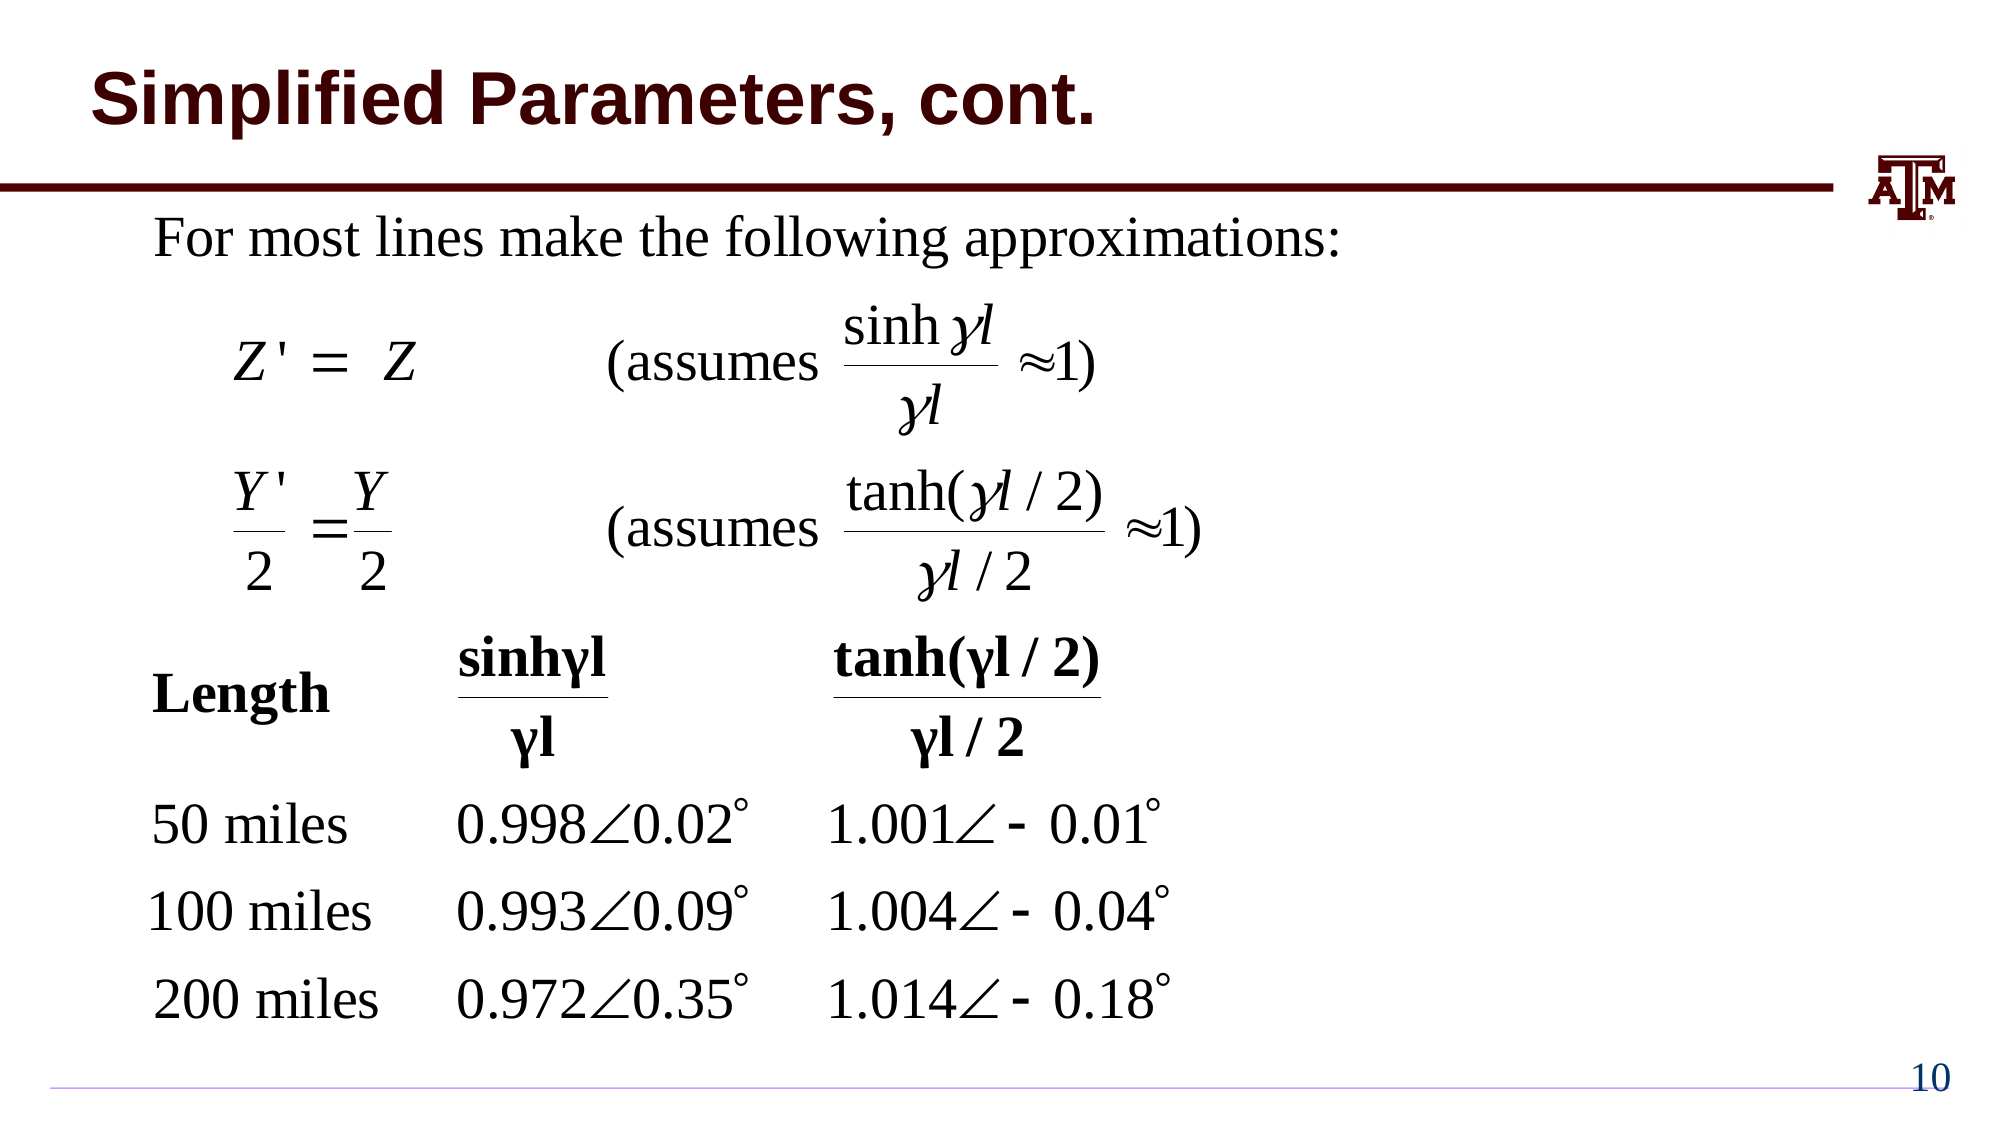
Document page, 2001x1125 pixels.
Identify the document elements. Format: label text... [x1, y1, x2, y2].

title Simplified Parameters, cont. [74, 12, 1906, 189]
picture [1856, 137, 1967, 238]
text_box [149, 209, 1342, 1025]
slide_number 9 [1549, 1037, 1967, 1113]
